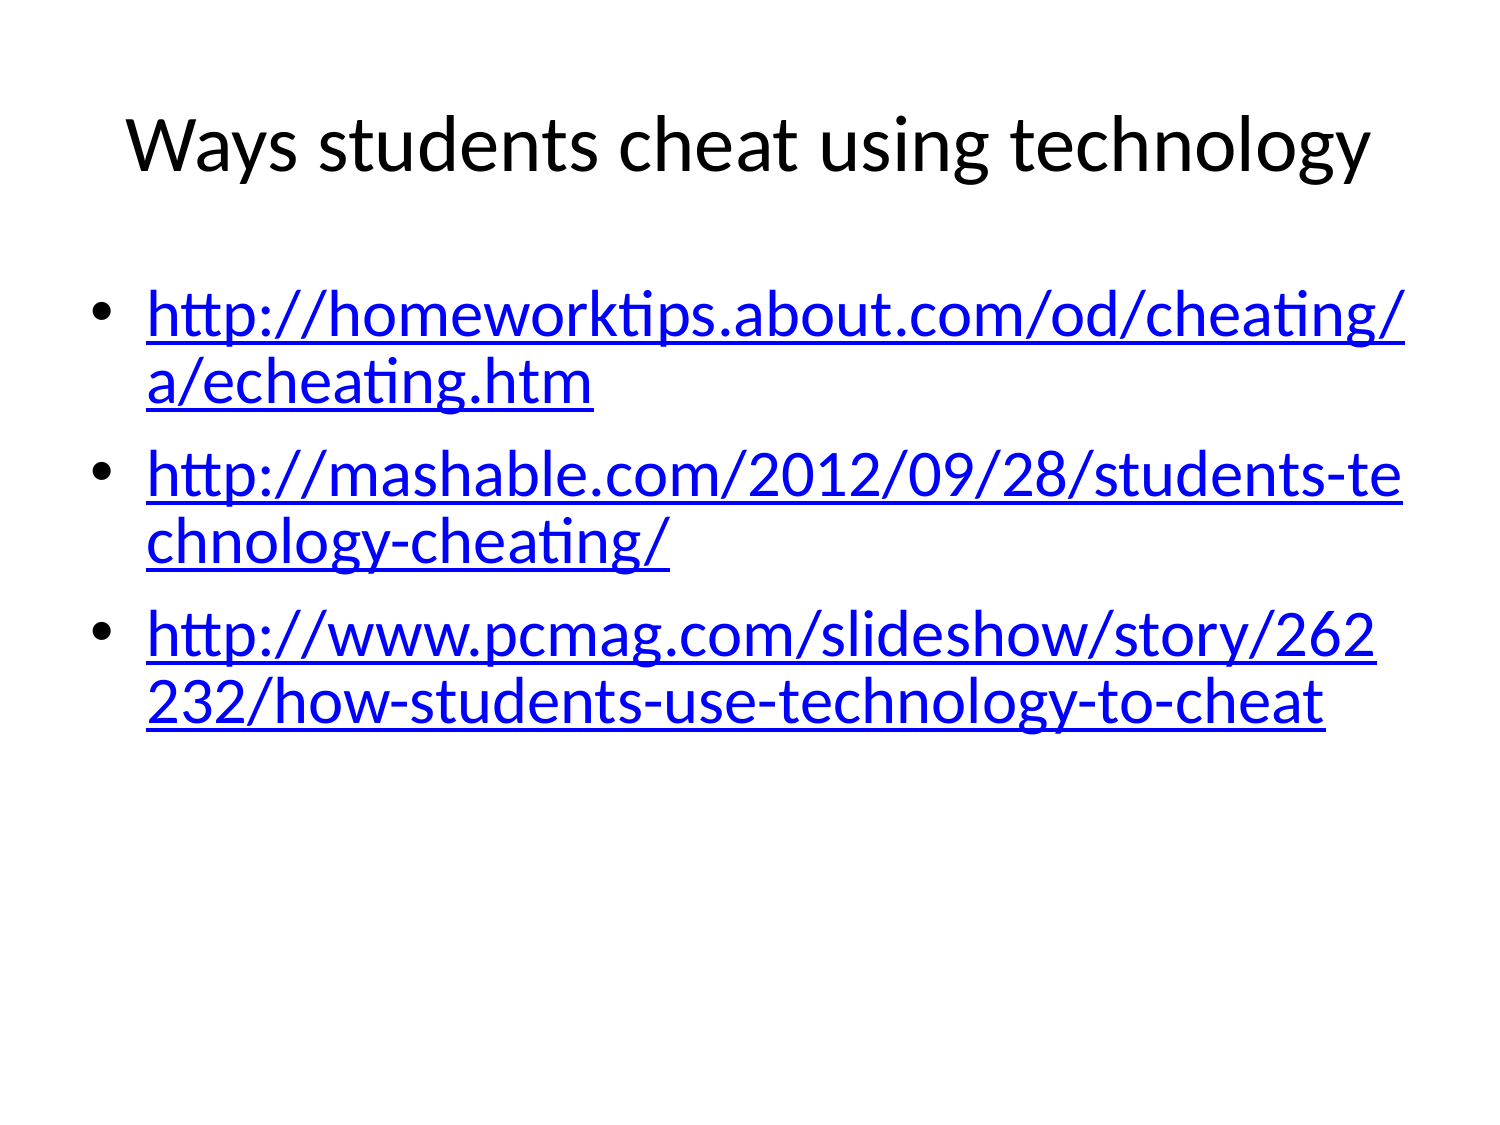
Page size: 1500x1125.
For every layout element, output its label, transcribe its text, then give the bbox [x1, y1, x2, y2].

list http://homeworktips.about.com/od/cheating/a/echeating.htm http://mashable.com/2012/09/28/students-technology-cheating/ http://www.pcmag.com/slideshow/story/262232/how-students-use-technology-to-cheat [75, 262, 1425, 1005]
title Ways students cheat using technology [75, 45, 1425, 233]
